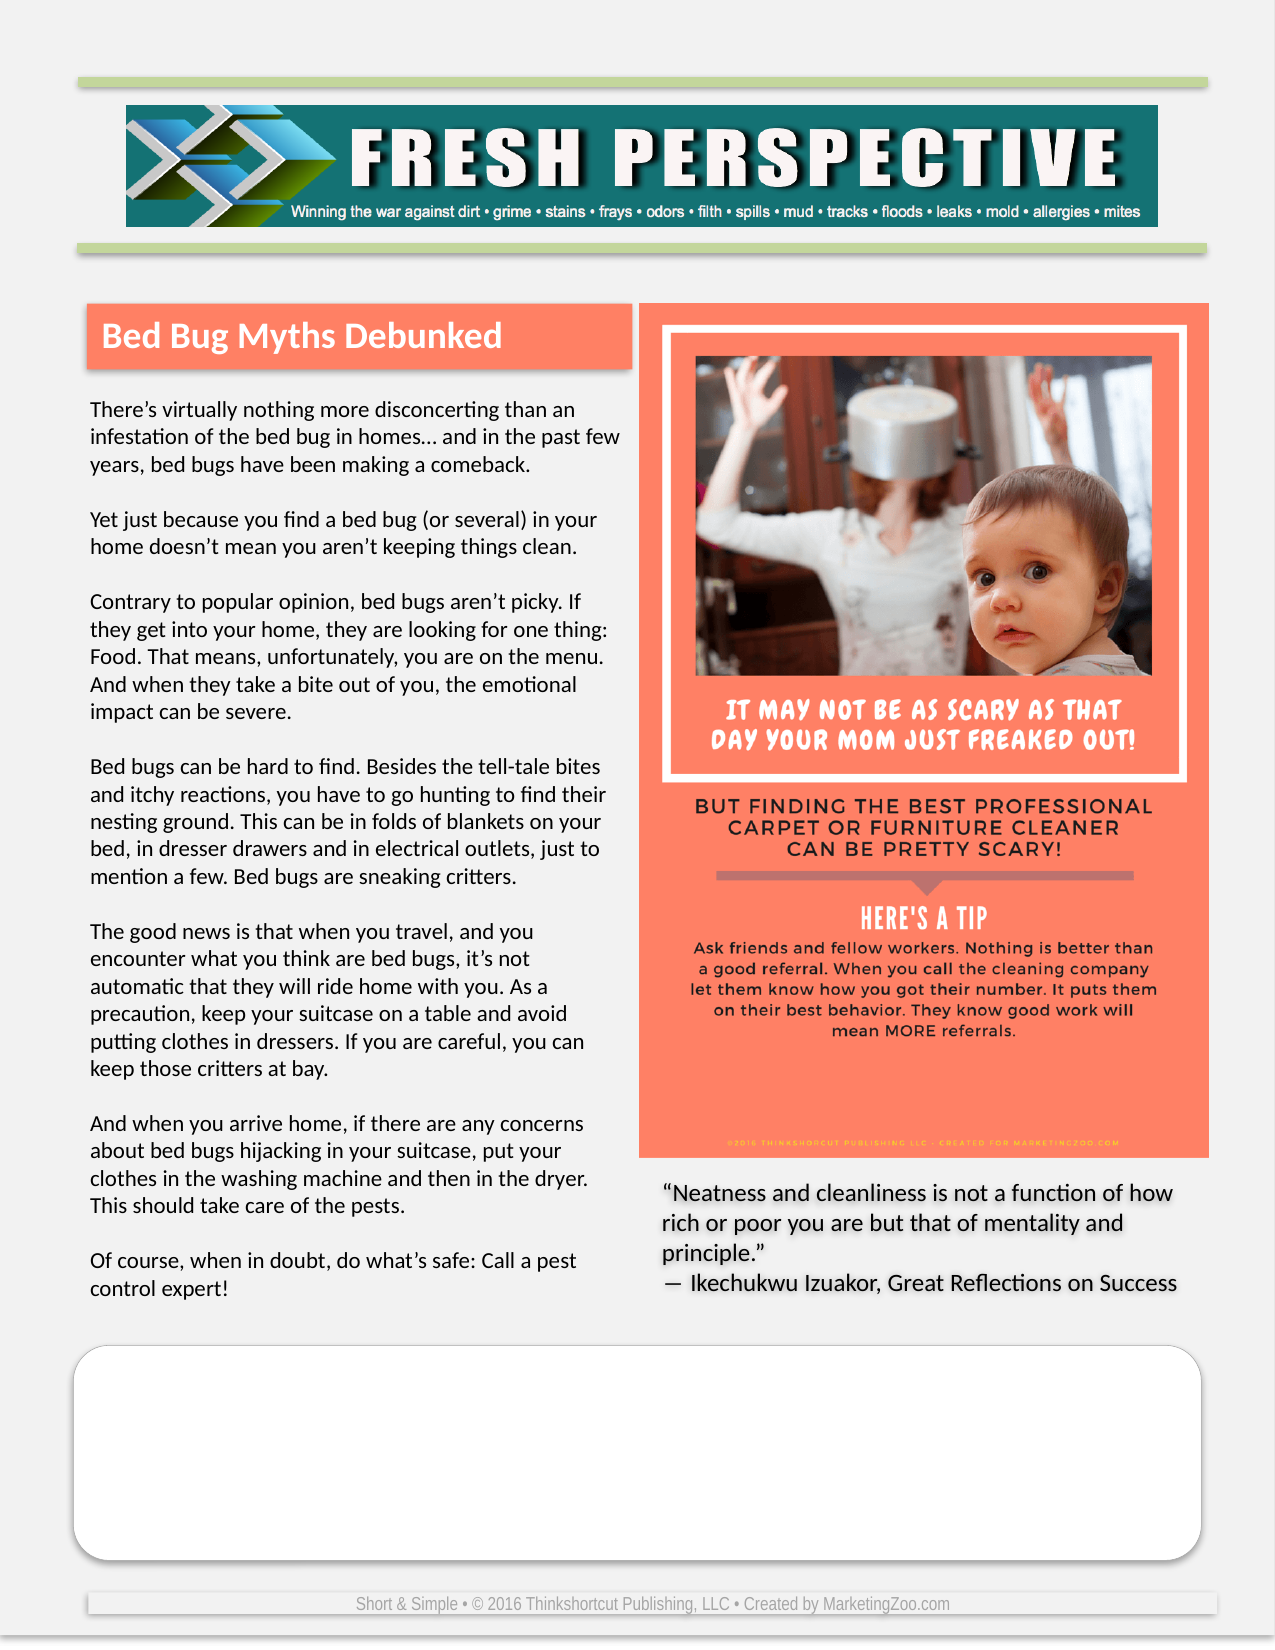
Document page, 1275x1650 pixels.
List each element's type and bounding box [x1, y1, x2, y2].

text_box [0, 0, 1275, 1636]
